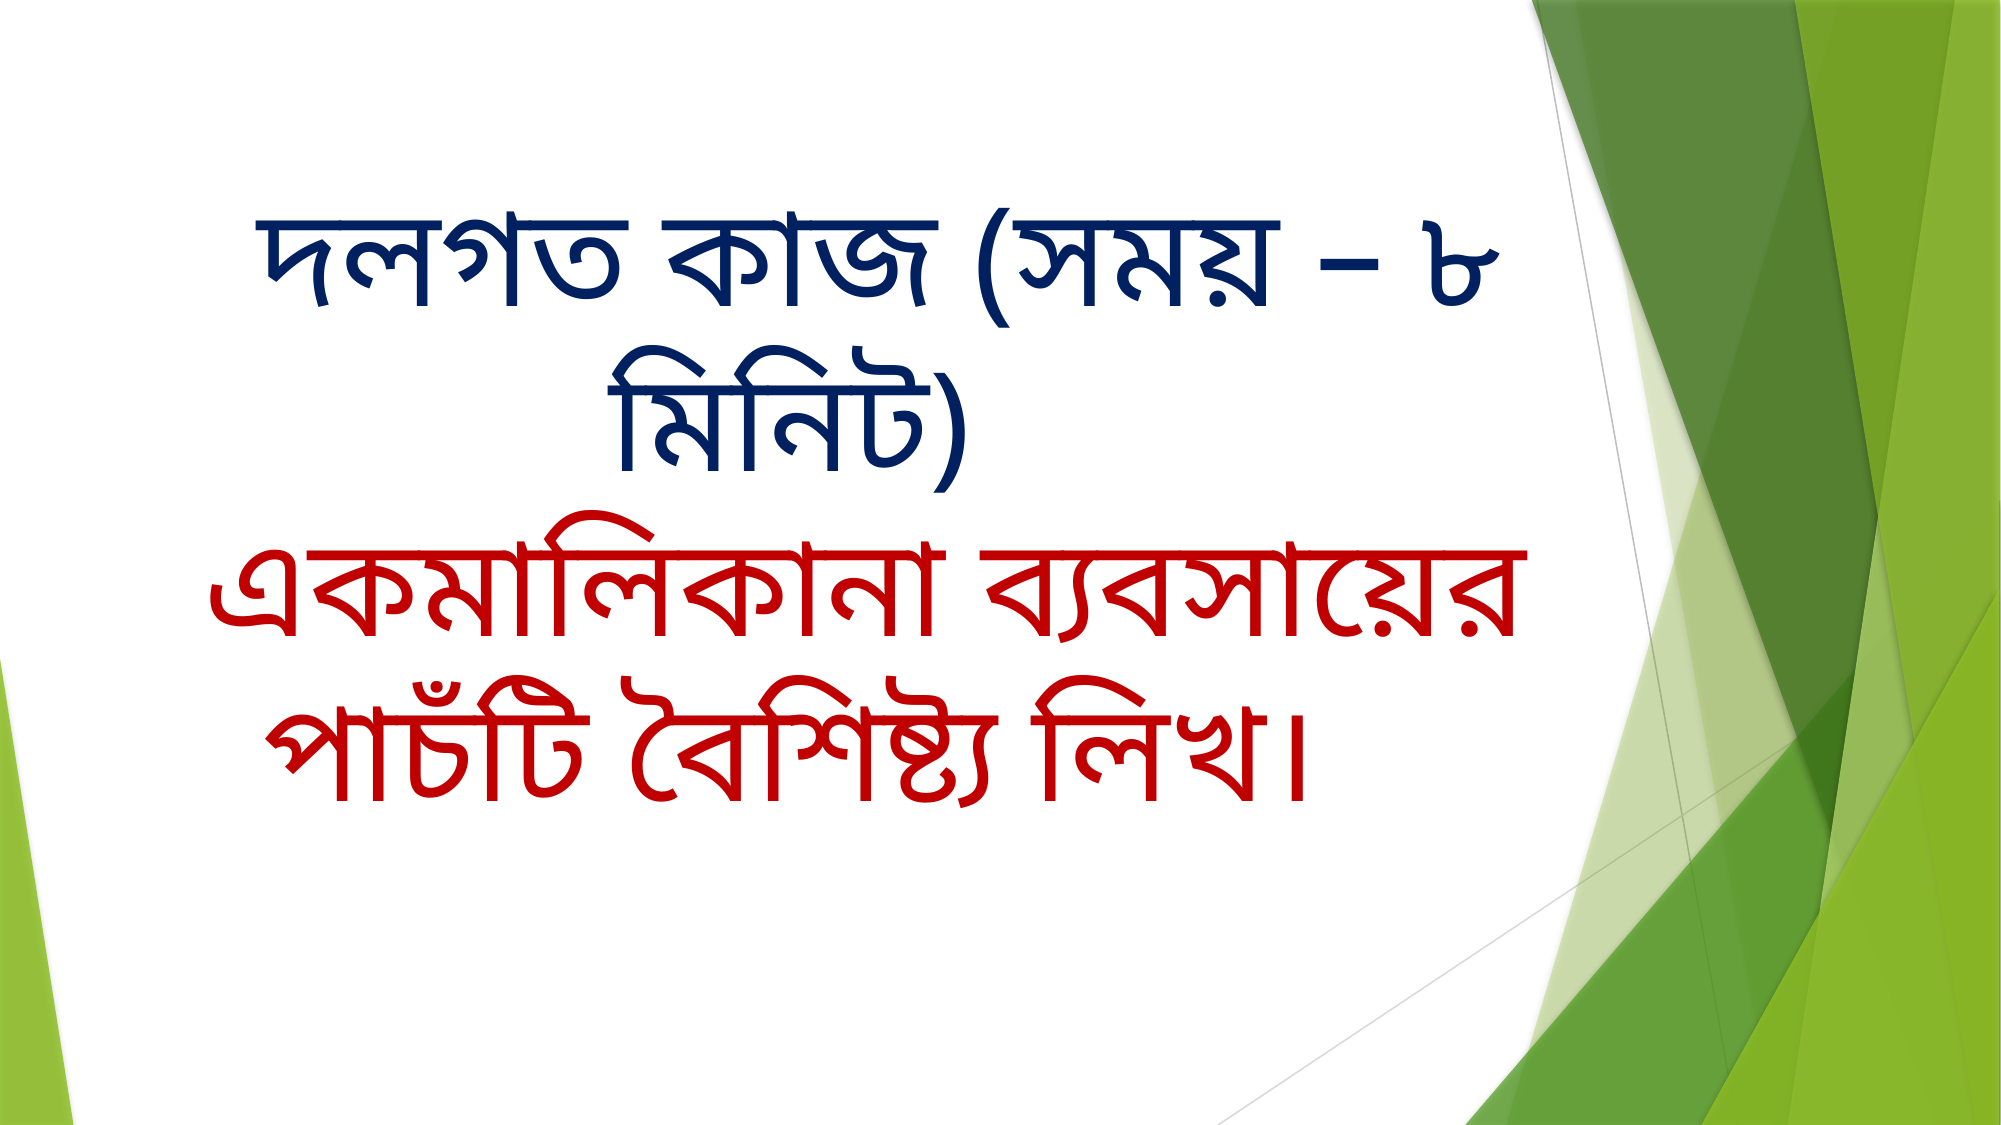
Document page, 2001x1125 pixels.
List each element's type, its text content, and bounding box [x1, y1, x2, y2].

text_box দলগত কাজ (সময় – ৮ মিনিট) একমালিকানা ব্যবসায়ের পাচঁটি বৈশিষ্ট্য লিখ। [0, 182, 1582, 817]
